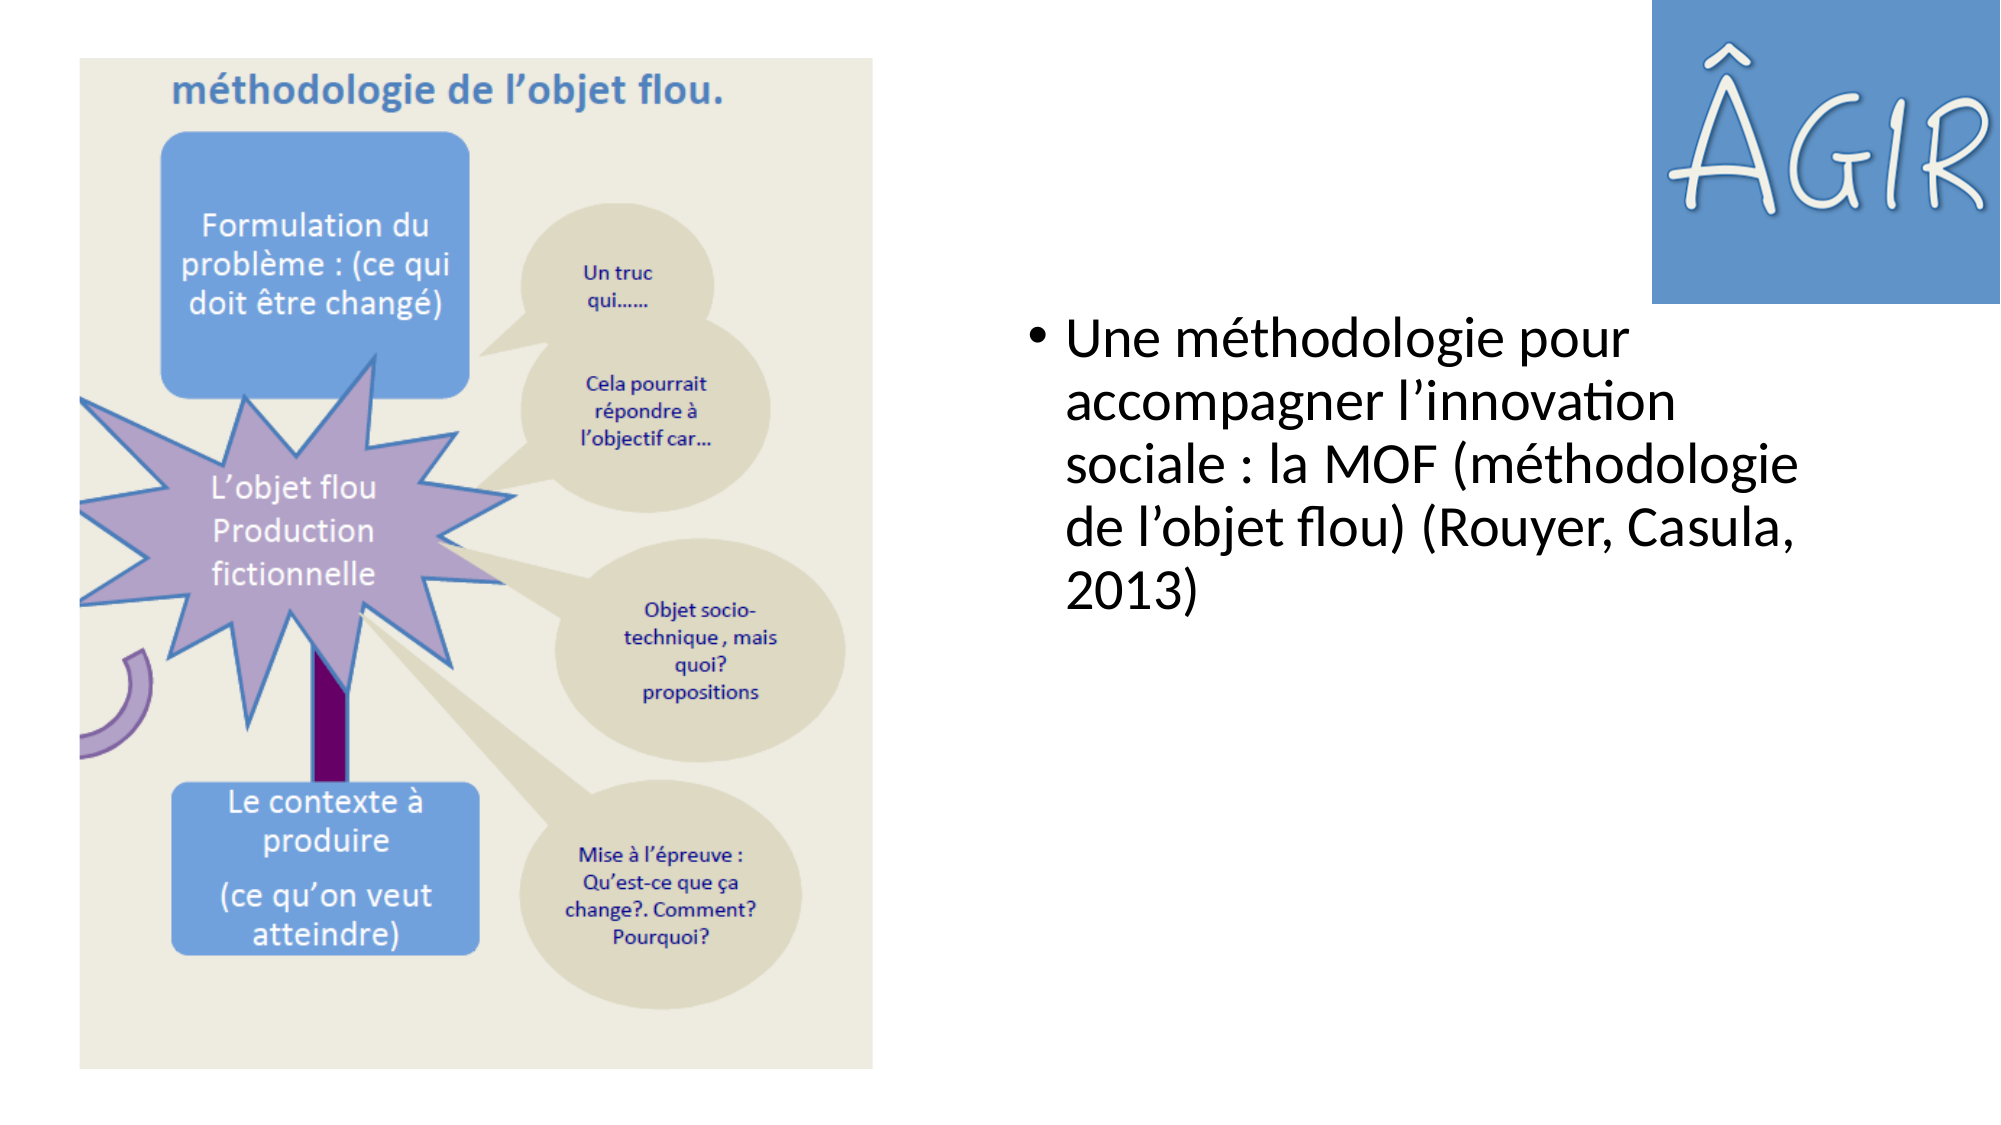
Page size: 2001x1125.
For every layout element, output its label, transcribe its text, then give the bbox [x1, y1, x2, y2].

picture [79, 58, 873, 1069]
list Une méthodologie pour accompagner l’innovation sociale : la MOF (méthodologie de l’objet flou) (Rouyer, Casula, 2013) [1012, 299, 1863, 1014]
picture [1652, 0, 2000, 304]
